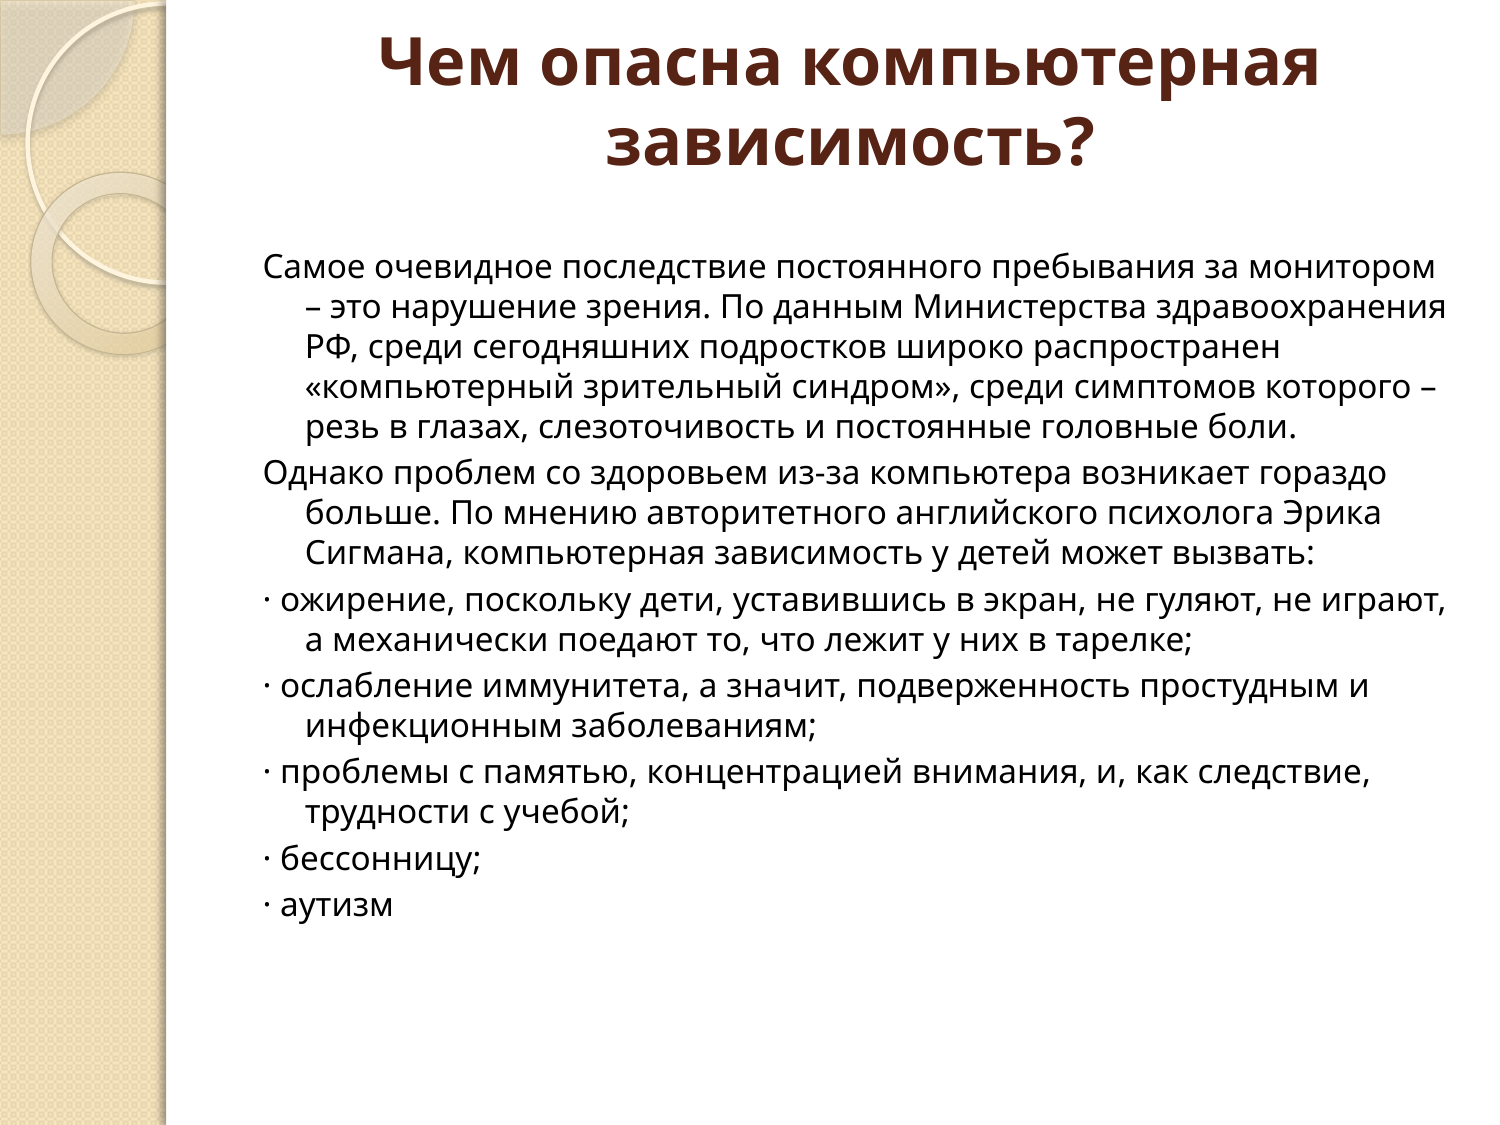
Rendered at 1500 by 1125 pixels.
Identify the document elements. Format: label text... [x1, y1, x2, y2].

list Самое очевидное последствие постоянного пребывания за монитором – это нарушение зрения. По данным Министерства здравоохранения РФ, среди сегодняшних подростков широко распространен «компьютерный зрительный синдром», среди симптомов которого – резь в глазах, слезоточивость и постоянные головные боли. Однако проблем со здоровьем из-за компьютера возникает гораздо больше. По мнению авторитетного английского психолога Эрика Сигмана, компьютерная зависимость у детей может вызвать: · ожирение, поскольку дети, уставившись в экран, не гуляют, не играют, а механически поедают то, что лежит у них в тарелке; · ослабление иммунитета, а значит, подверженность простудным и инфекционным заболеваниям; · проблемы с памятью, концентрацией внимания, и, как следствие, трудности с учебой; · бессонницу; · аутизм [235, 237, 1466, 1025]
title Чем опасна компьютерная зависимость? [235, 45, 1466, 233]
